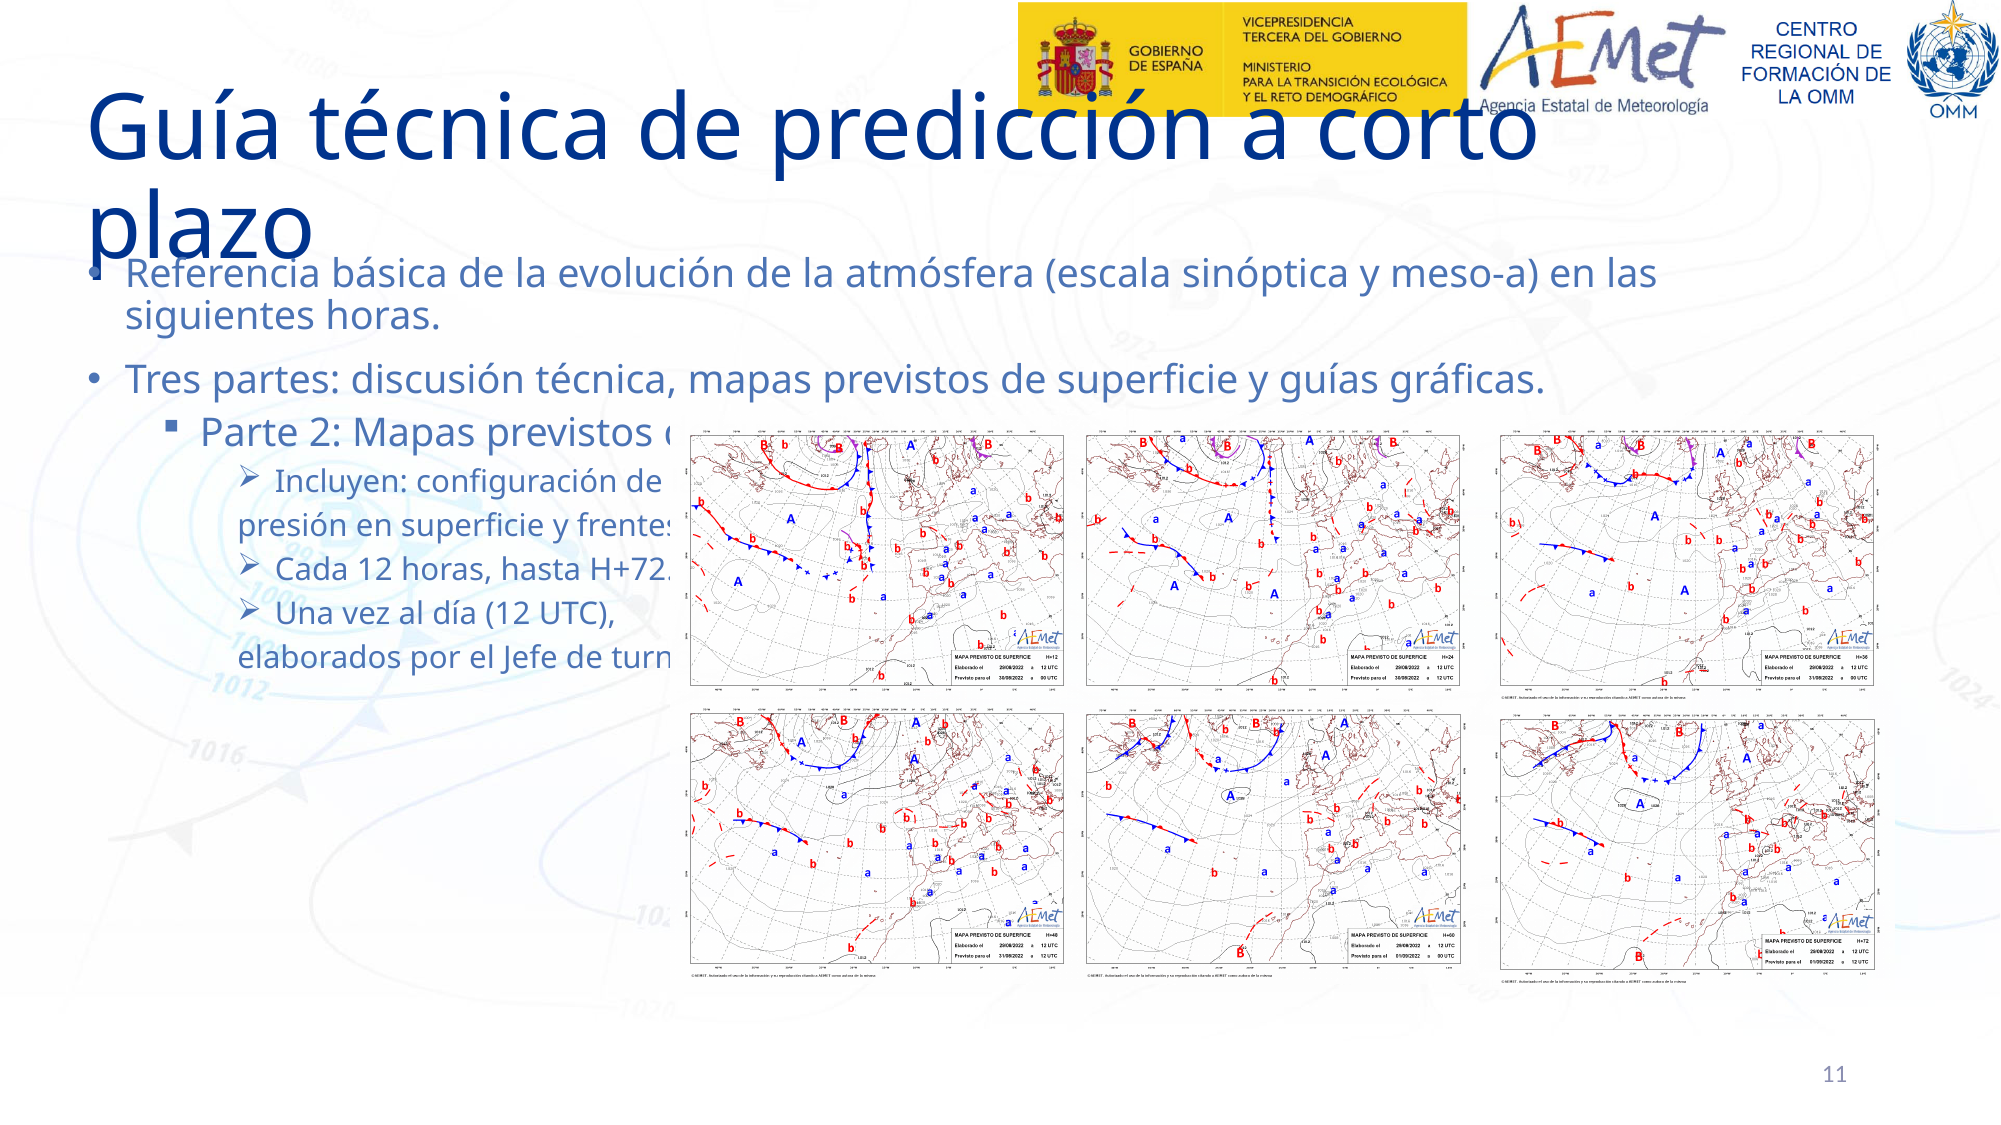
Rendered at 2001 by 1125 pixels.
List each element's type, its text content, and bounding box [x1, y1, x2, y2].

slide_number 11 [1412, 1042, 1863, 1103]
text_box Referencia básica de la evolución de la atmósfera (escala sinóptica y meso-a) en las siguientes horas. Tres partes: discusión técnica, mapas previstos de superficie y guías gráficas. Parte 2: Mapas previstos de superficie Incluyen: configuración de la presión en superficie y frentes Cada 12 horas, hasta H+72. Una vez al día (12 UTC), elaborados por el Jefe de turno. [72, 245, 1863, 1038]
title Guía técnica de predicción a corto plazo [70, 114, 1796, 246]
picture [0, 0, 2001, 1125]
